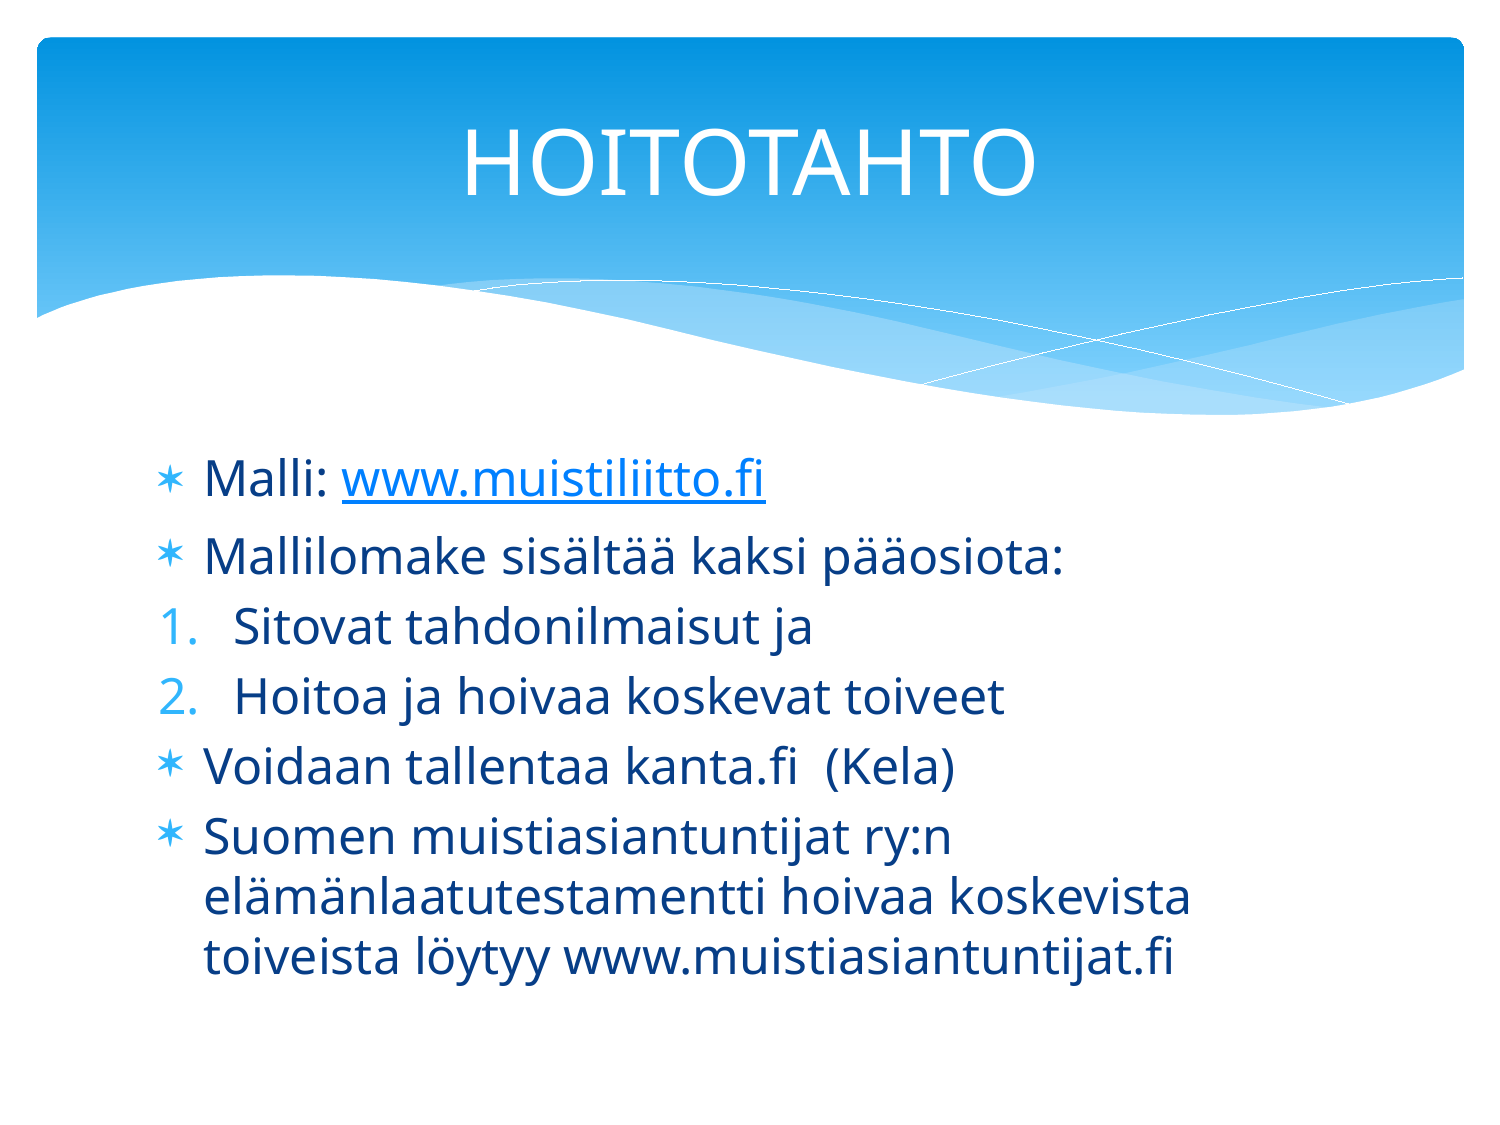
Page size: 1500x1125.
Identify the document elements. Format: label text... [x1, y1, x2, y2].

list Malli: www.muistiliitto.fi Mallilomake sisältää kaksi pääosiota: Sitovat tahdonilmaisut ja Hoitoa ja hoivaa koskevat toiveet Voidaan tallentaa kanta.fi (Kela) Suomen muistiasiantuntijat ry:n elämänlaatutestamentti hoivaa koskevista toiveista löytyy www.muistiasiantuntijat.fi [143, 438, 1359, 1005]
title HOITOTAHTO [75, 55, 1425, 261]
